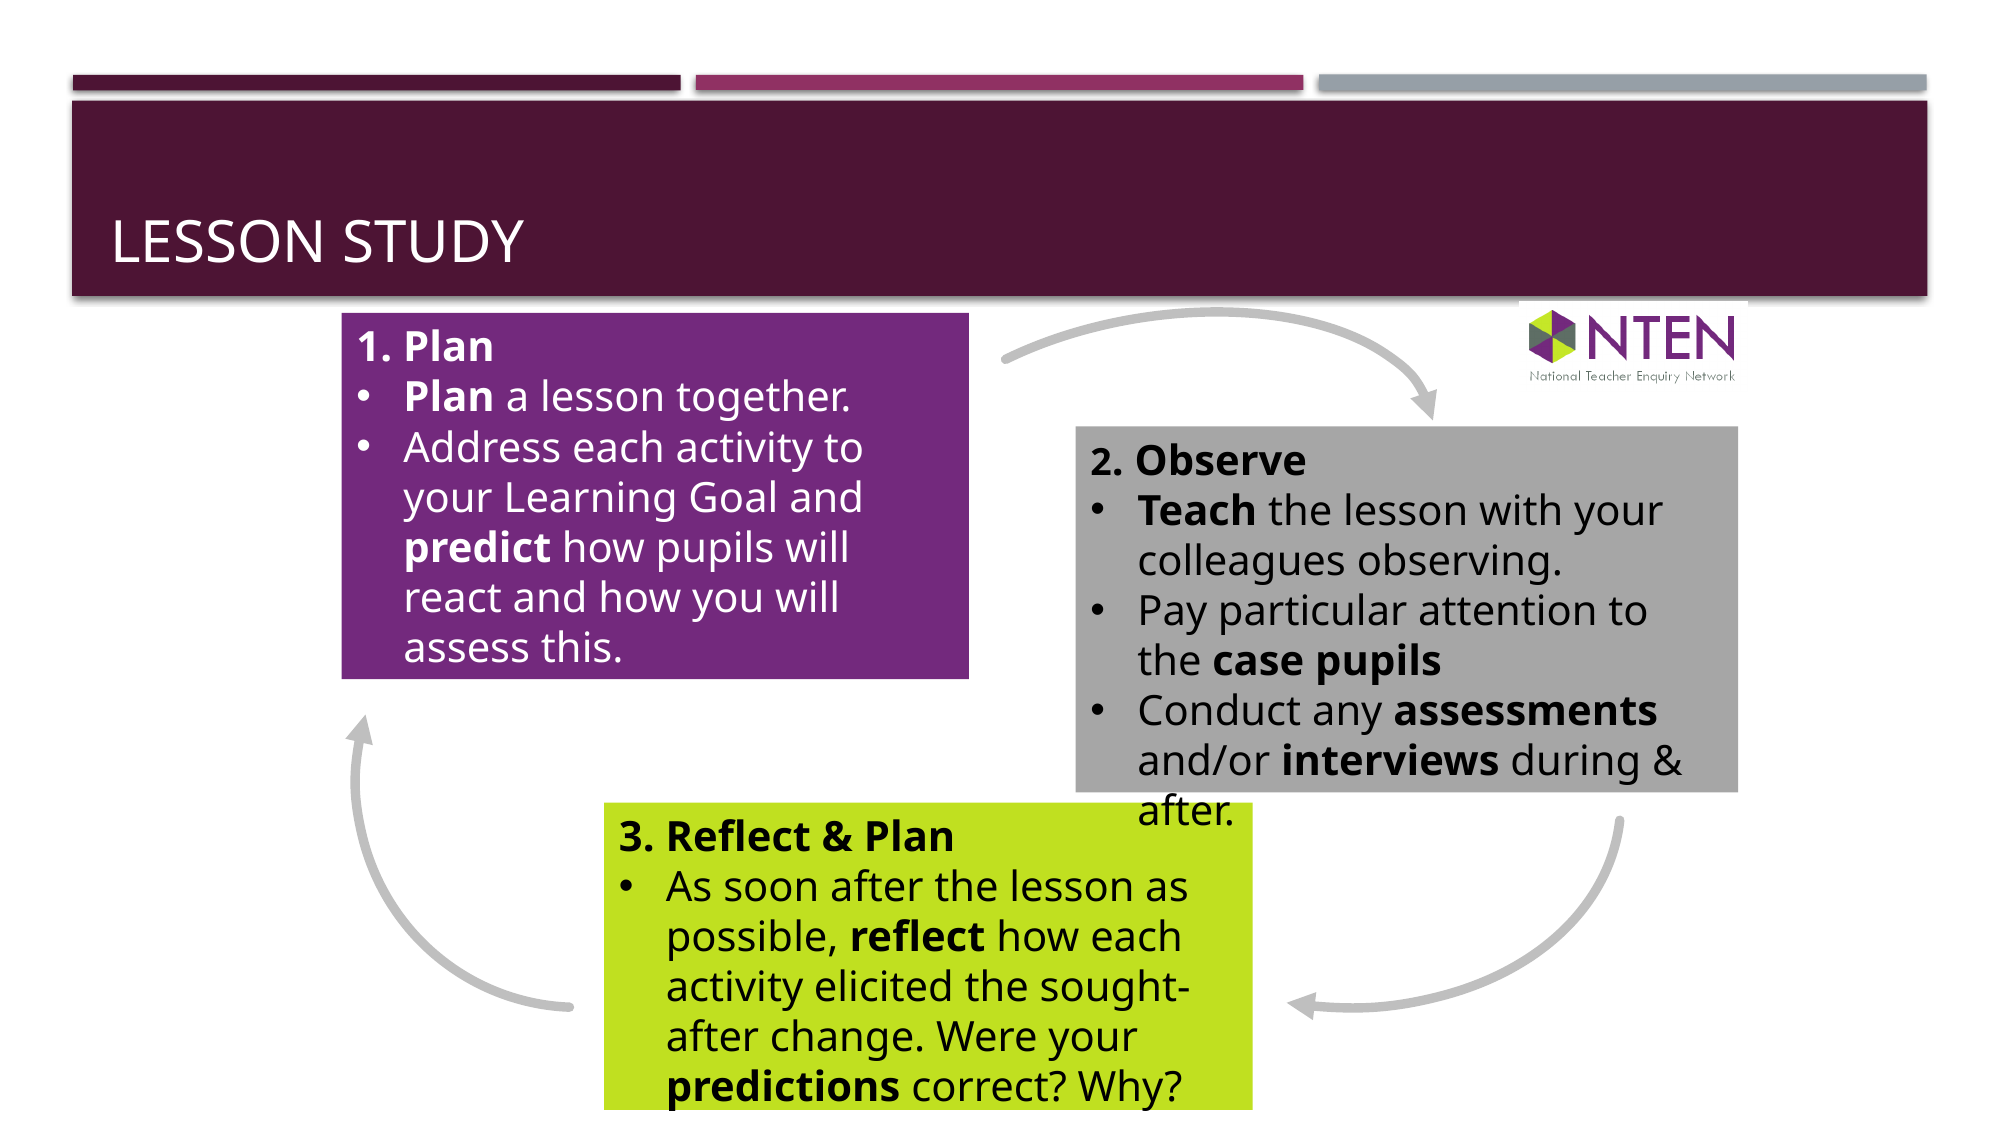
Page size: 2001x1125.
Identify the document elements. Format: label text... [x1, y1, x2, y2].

text_box 1. Plan Plan a lesson together. Address each activity to your Learning Goal and predict how pupils will react and how you will assess this. Pick 2 or 3 case pupils. [340, 311, 971, 681]
text_box [1004, 310, 1436, 465]
text_box 3. Reflect & Plan As soon after the lesson as possible, reflect how each activity elicited the sought-after change. Were your predictions correct? Why? [602, 801, 1254, 1112]
picture [1519, 301, 1749, 393]
text_box [354, 714, 581, 1009]
title Lesson Study [95, 115, 1905, 282]
text_box 2. Observe Teach the lesson with your colleagues observing. Pay particular attention to the case pupils Conduct any assessments and/or interviews during & after. [1074, 424, 1740, 794]
text_box [1286, 781, 1621, 1011]
